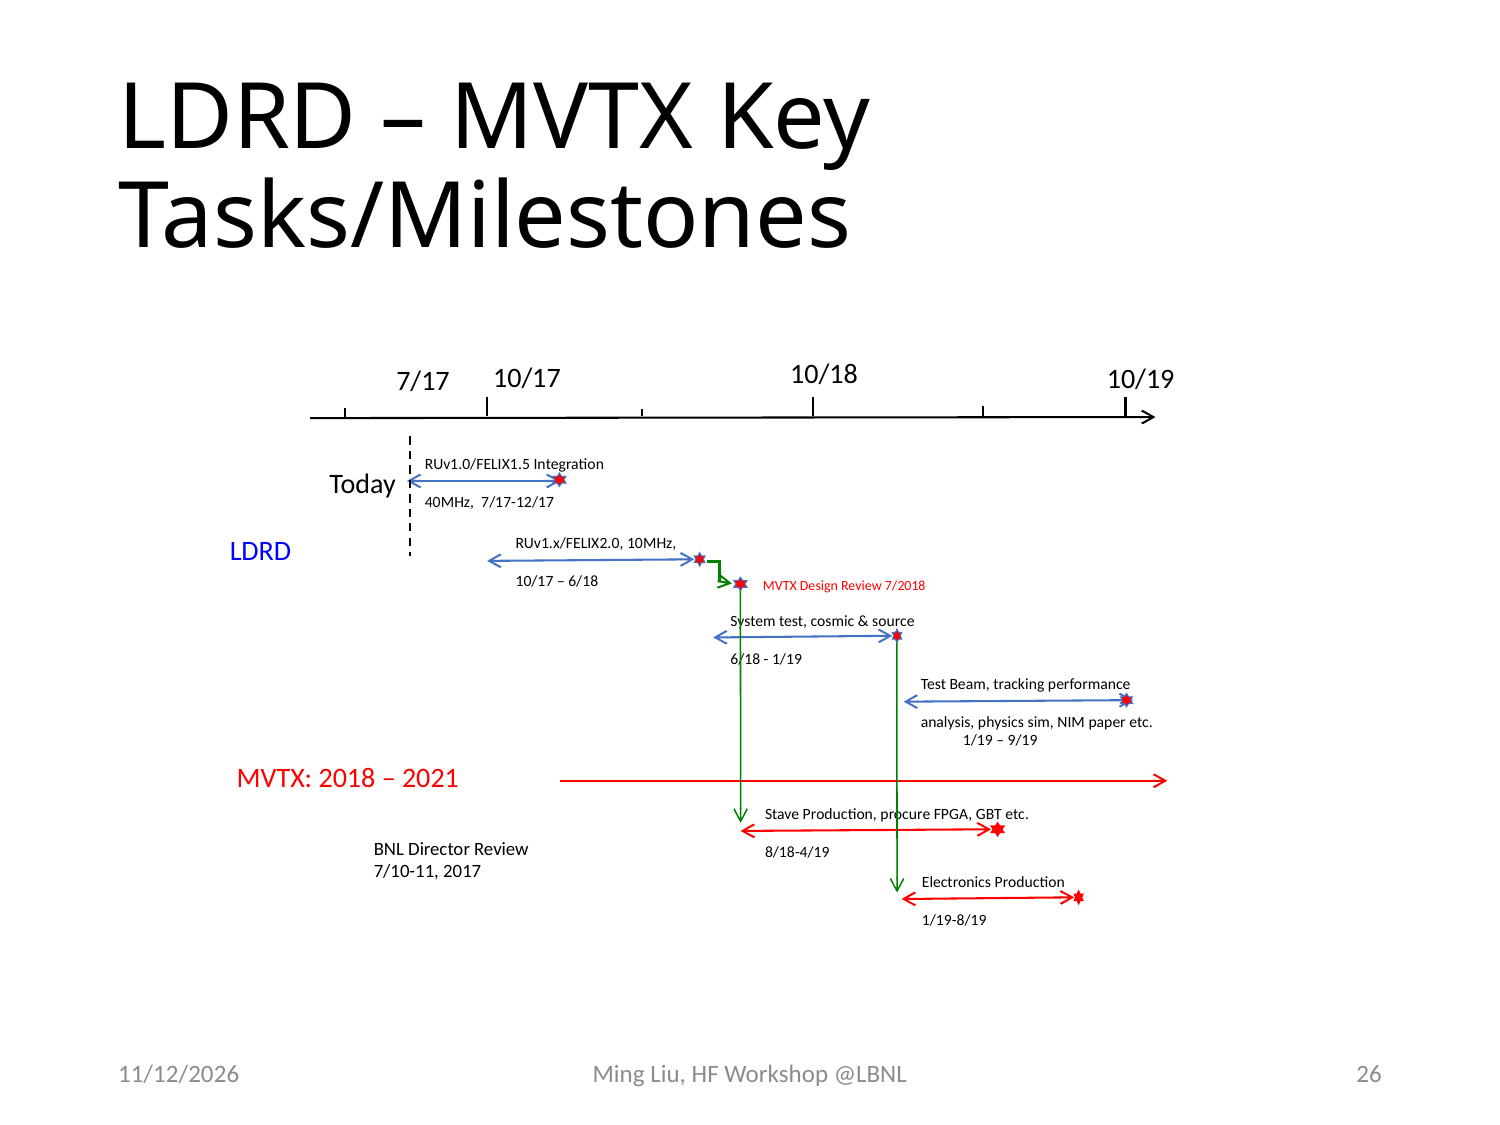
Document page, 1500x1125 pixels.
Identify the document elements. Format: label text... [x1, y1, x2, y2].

text_box MVTX: 2018 – 2021 [221, 751, 475, 801]
text_box LDRD [215, 524, 307, 574]
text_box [901, 864, 1102, 937]
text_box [713, 603, 740, 676]
text_box MVTX Design Review 7/2018 [748, 569, 941, 601]
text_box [741, 603, 935, 676]
title LDRD – MVTX Key Tasks/Milestones [103, 59, 1397, 278]
text_box BNL Director Review 7/10-11, 2017 [358, 829, 544, 890]
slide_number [103, 1042, 441, 1103]
text_box RUv1.0/FELIX1.5 Integration 40MHz, 7/17-12/17 [410, 446, 659, 518]
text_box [487, 525, 745, 598]
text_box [706, 561, 732, 584]
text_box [898, 796, 1047, 869]
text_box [740, 796, 896, 869]
text_box Today [314, 458, 409, 507]
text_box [903, 666, 1176, 758]
text_box [551, 472, 567, 488]
slide_number 26 [1059, 1042, 1397, 1103]
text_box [310, 347, 1191, 419]
footer Ming Liu, HF Workshop @LBNL [496, 1042, 1004, 1103]
